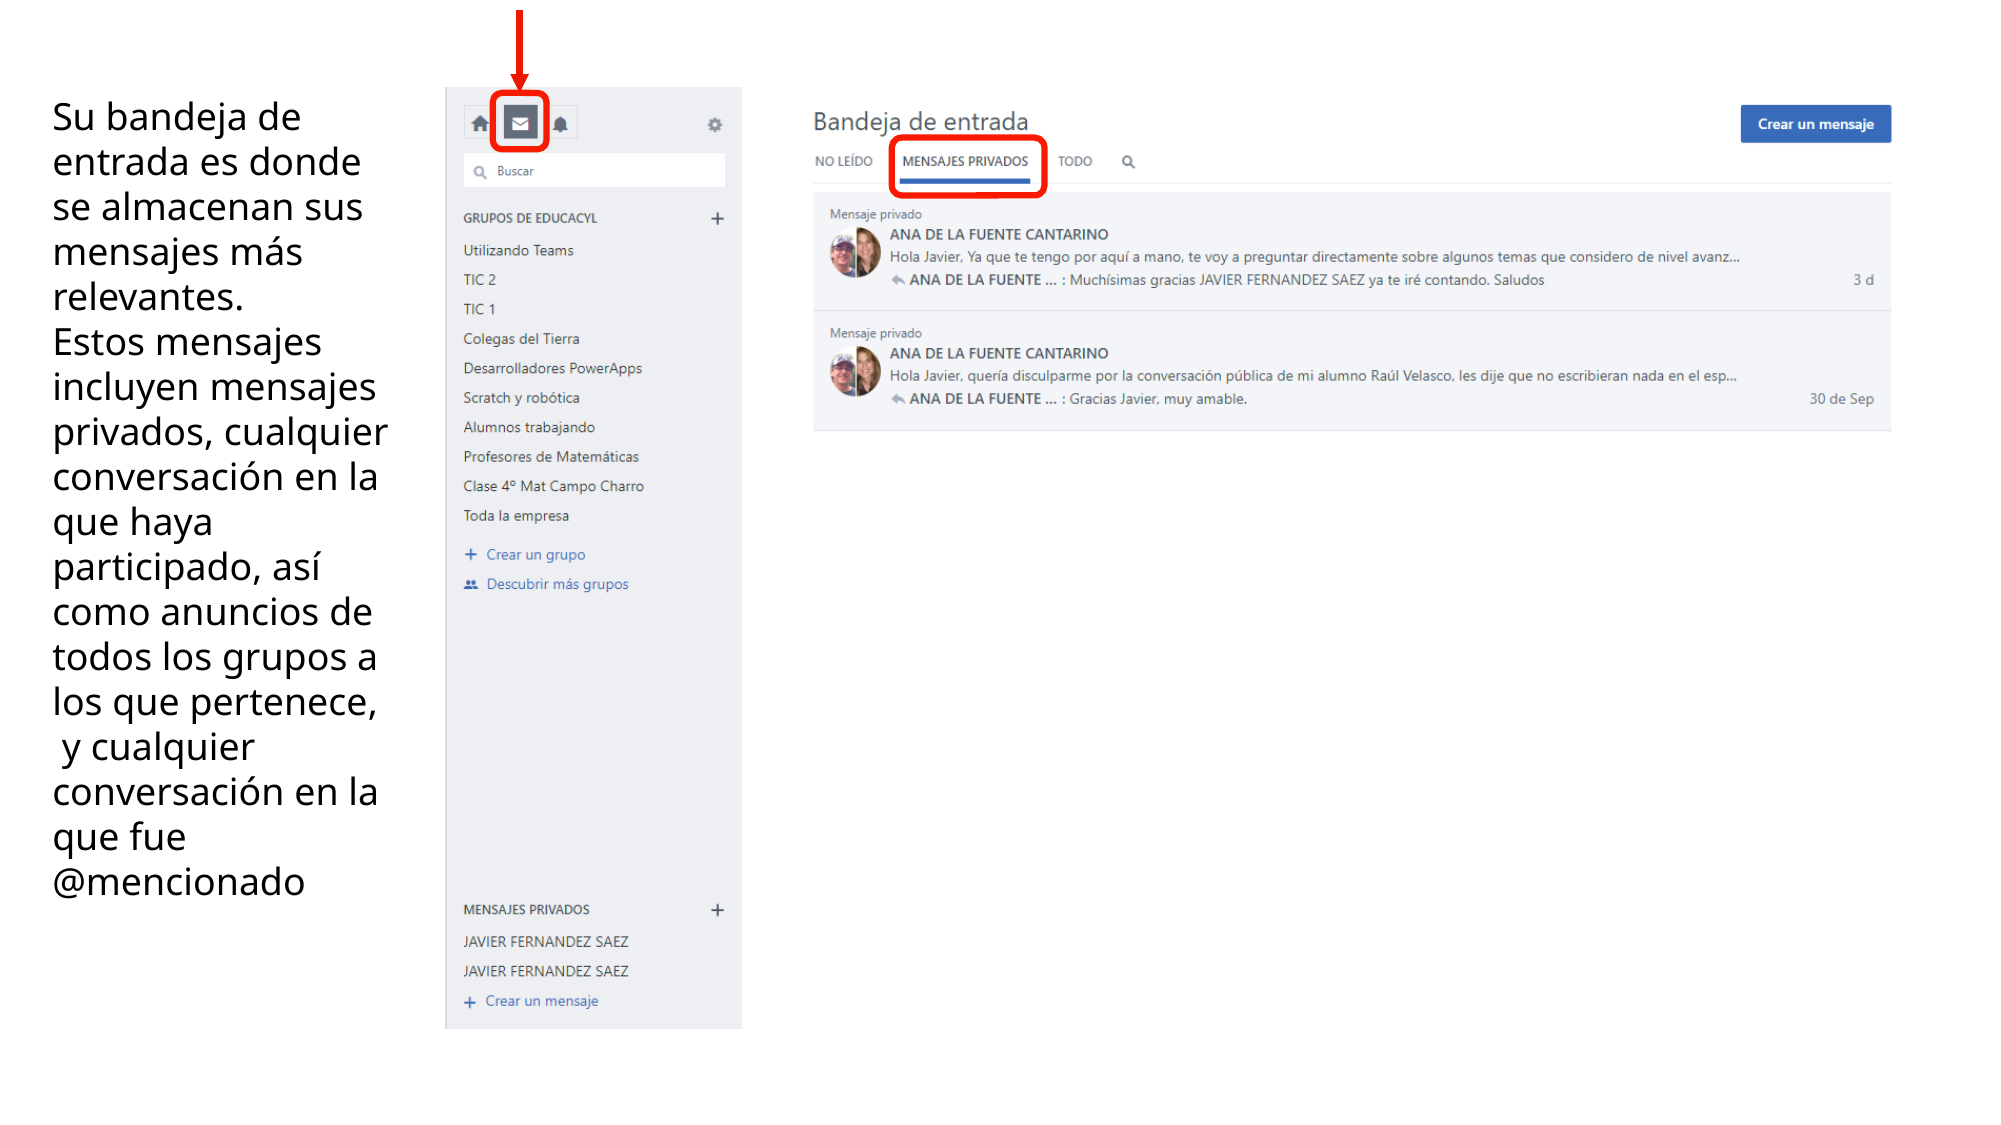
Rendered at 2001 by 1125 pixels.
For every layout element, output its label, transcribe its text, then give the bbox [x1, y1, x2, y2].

text_box Su bandeja de entrada es donde se almacenan sus mensajes más relevantes. Estos mensajes incluyen mensajes privados, cualquier conversación en la que haya participado, así como anuncios de todos los grupos a los que pertenece, y cualquier conversación en la que fue @mencionado [37, 85, 419, 956]
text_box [445, 87, 1962, 1029]
